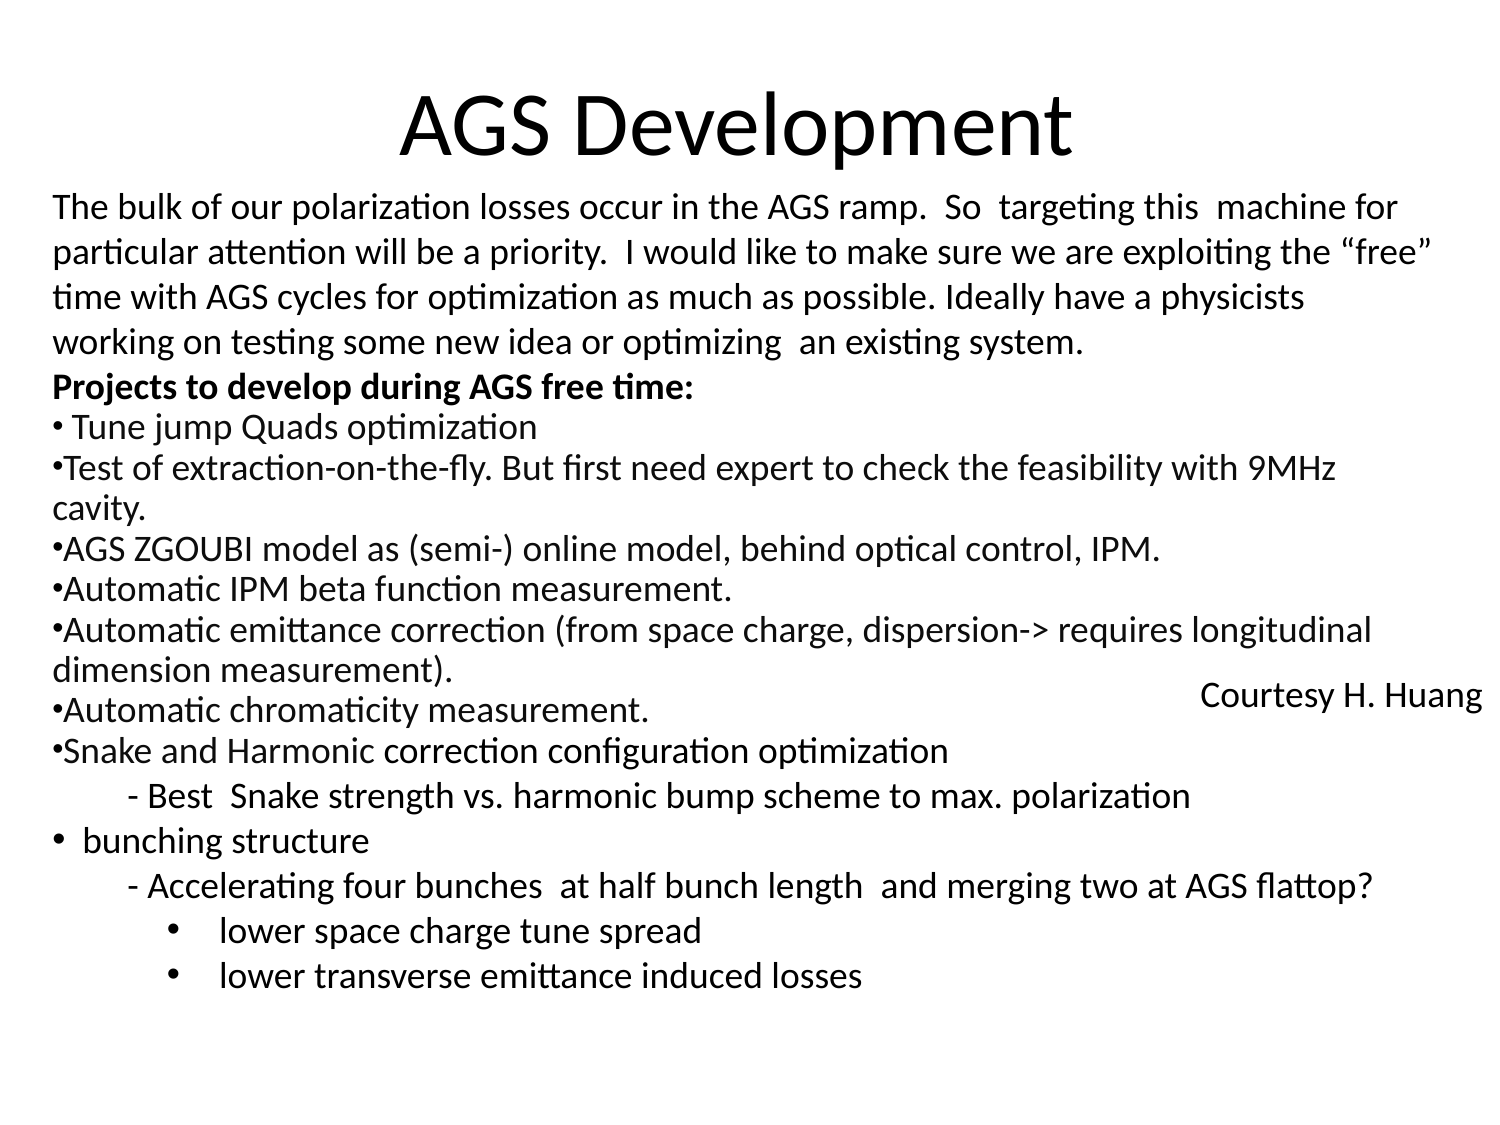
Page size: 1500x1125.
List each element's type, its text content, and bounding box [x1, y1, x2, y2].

text_box The bulk of our polarization losses occur in the AGS ramp. So targeting this machine for particular attention will be a priority. I would like to make sure we are exploiting the “free” time with AGS cycles for optimization as much as possible. Ideally have a physicists working on testing some new idea or optimizing an existing system. Projects to develop during AGS free time: Tune jump Quads optimization Test of extraction-on-the-fly. But first need expert to check the feasibility with 9MHz cavity. AGS ZGOUBI model as (semi-) online model, behind optical control, IPM. Automatic IPM beta function measurement. Automatic emittance correction (from space charge, dispersion-> requires longitudinal dimension measurement). Automatic chromaticity measurement. Snake and Harmonic correction configuration optimization - Best Snake strength vs. harmonic bump scheme to max. polarization bunching structure - Accelerating four bunches at half bunch length and merging two at AGS flattop? lower space charge tune spread lower transverse emittance induced losses [37, 174, 1450, 1004]
title AGS Development [62, 24, 1413, 174]
text_box Courtesy H. Huang [1185, 662, 1499, 723]
